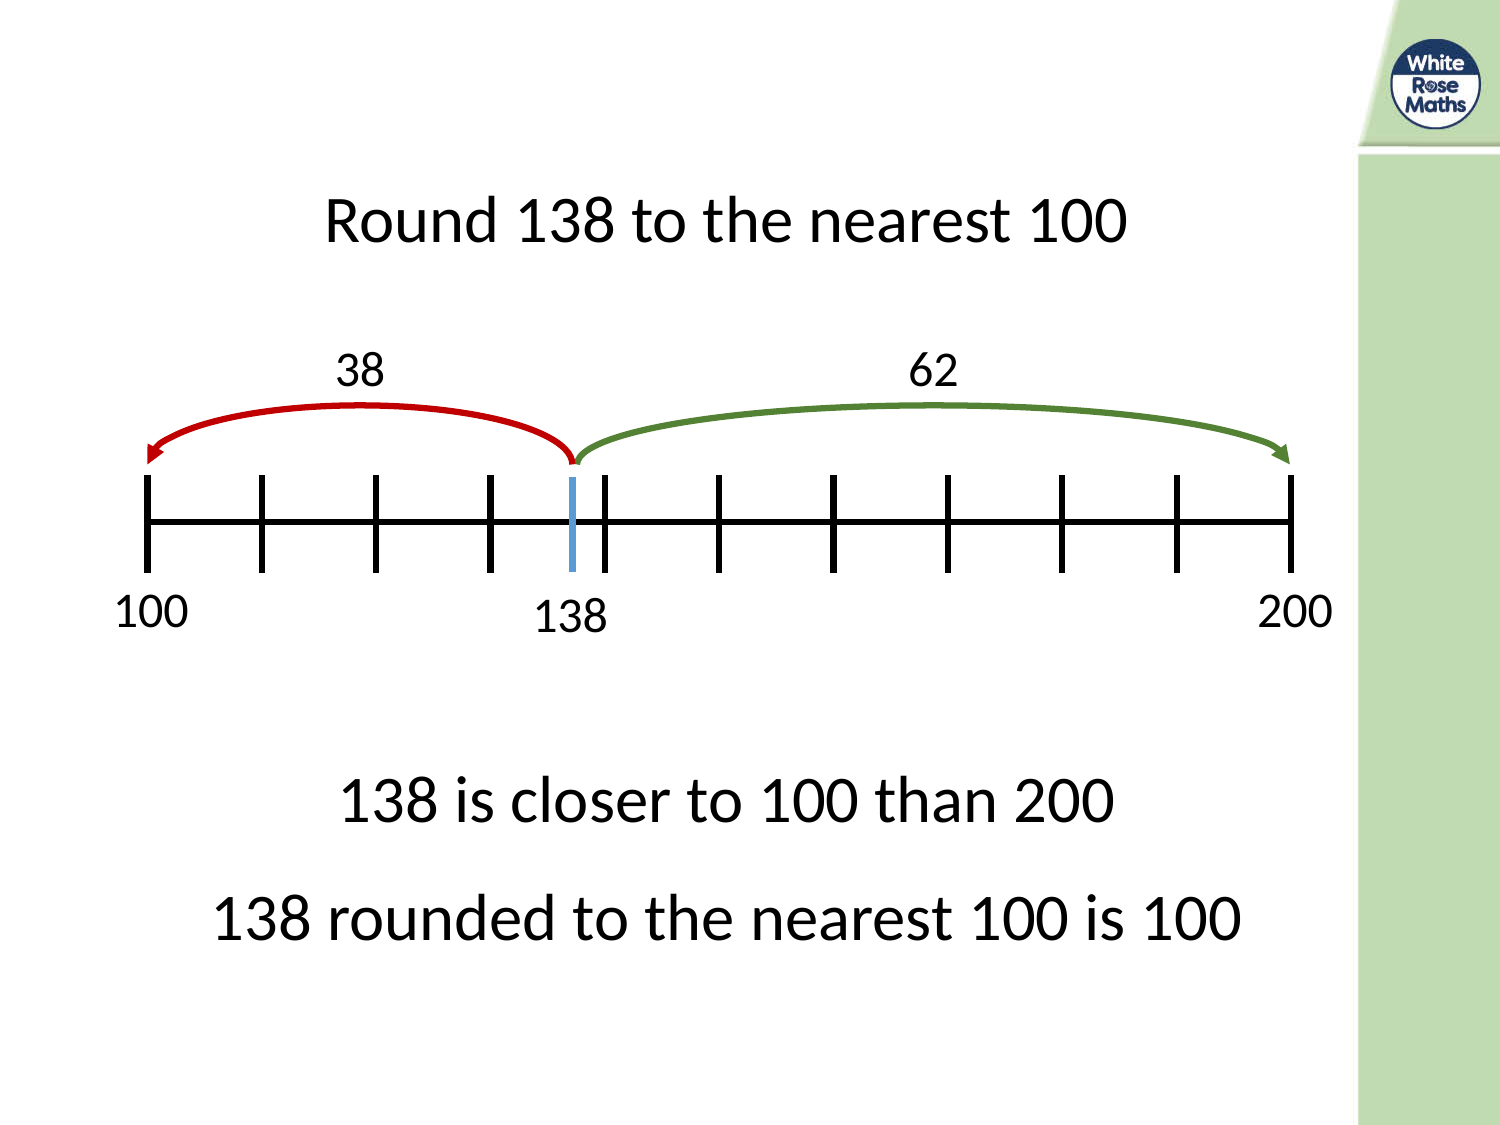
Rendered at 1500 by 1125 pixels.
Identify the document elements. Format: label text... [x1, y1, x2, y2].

text_box 100 [98, 570, 233, 646]
text_box [145, 404, 574, 465]
text_box Round 138 to the nearest 100 [109, 168, 1344, 264]
text_box 62 [866, 329, 1001, 405]
text_box 138 rounded to the nearest 100 is 100 [109, 866, 1344, 962]
text_box [576, 404, 1290, 465]
text_box 200 [1242, 570, 1377, 646]
text_box 138 [517, 575, 652, 650]
text_box 38 [292, 329, 428, 405]
picture [0, 0, 1500, 1125]
text_box 138 is closer to 100 than 200 [109, 748, 1344, 843]
